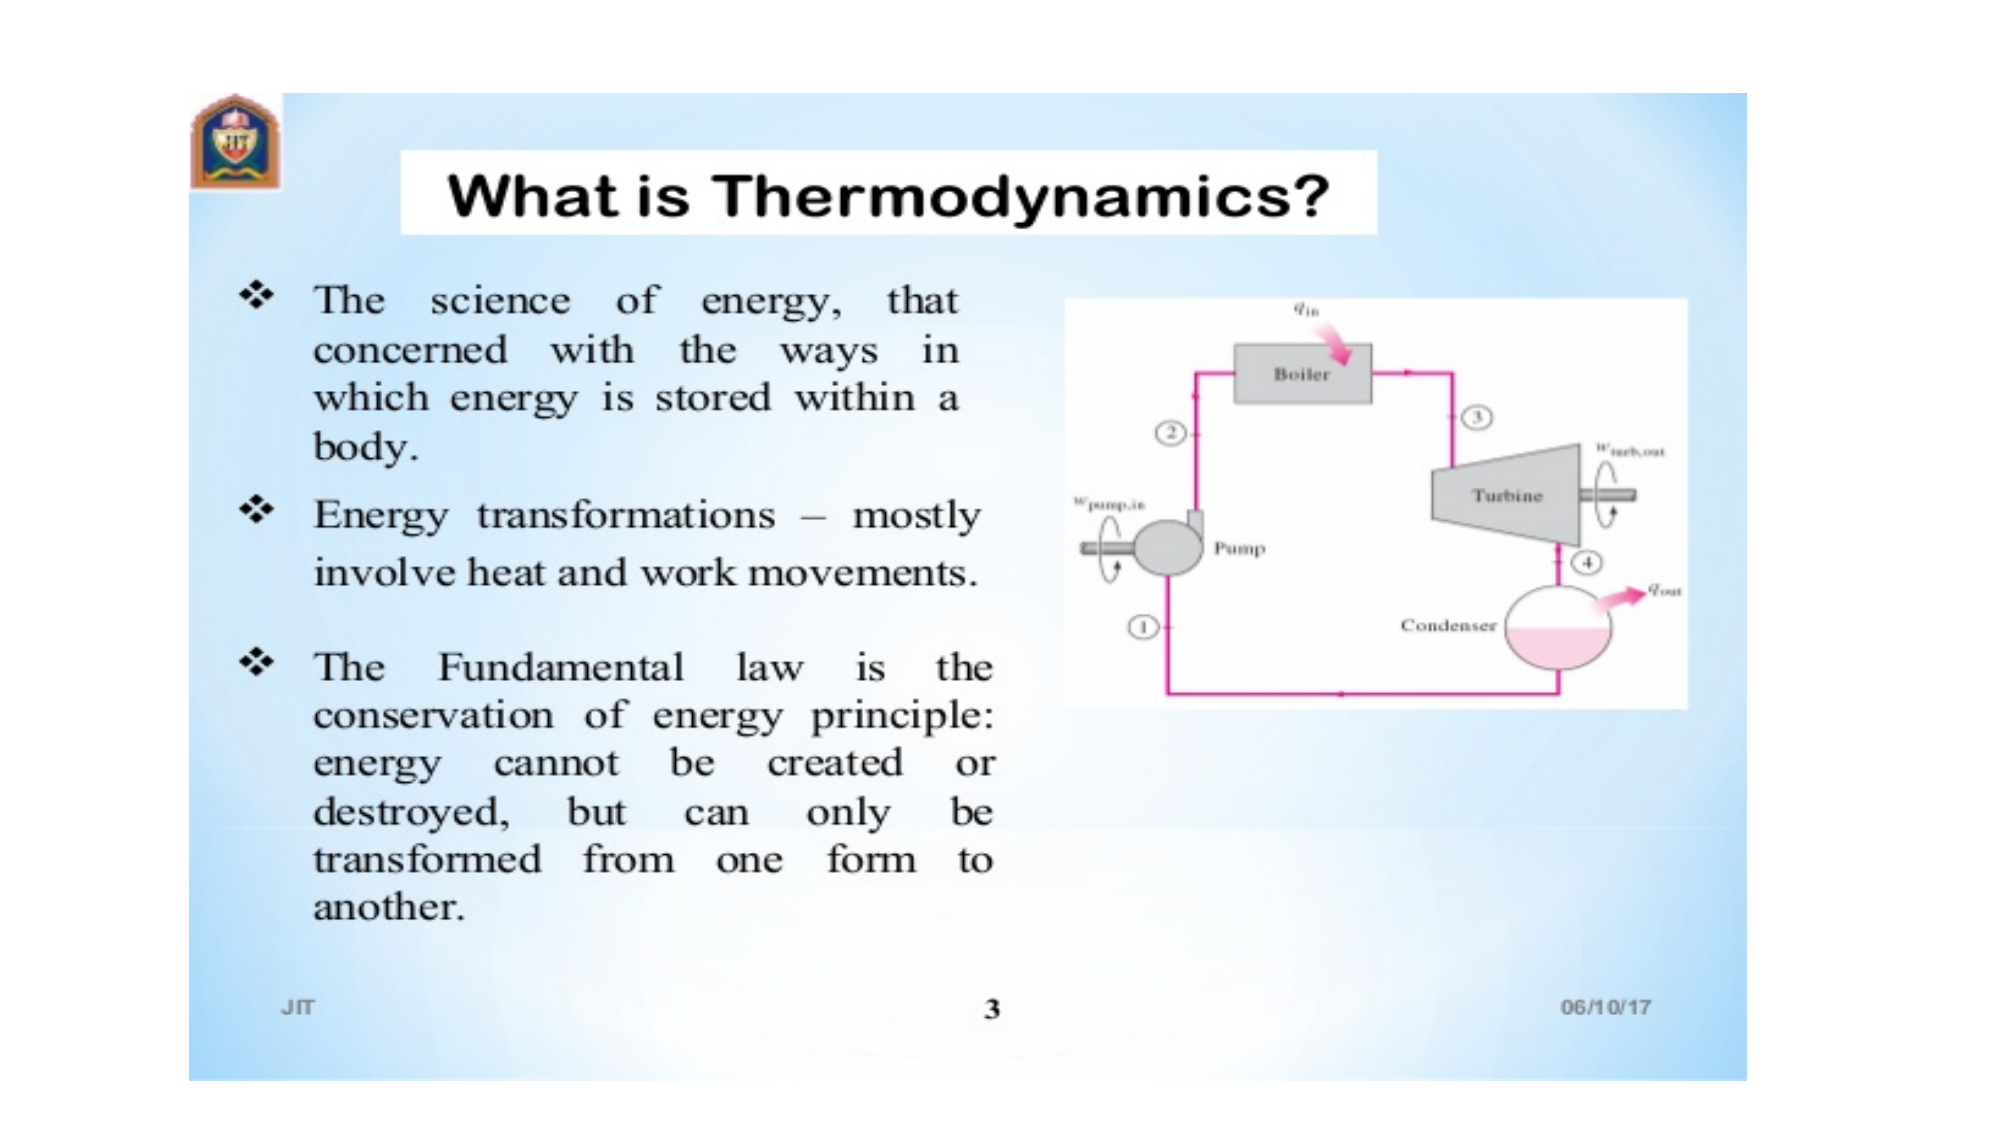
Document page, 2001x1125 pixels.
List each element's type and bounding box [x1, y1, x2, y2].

list [189, 93, 1747, 1081]
